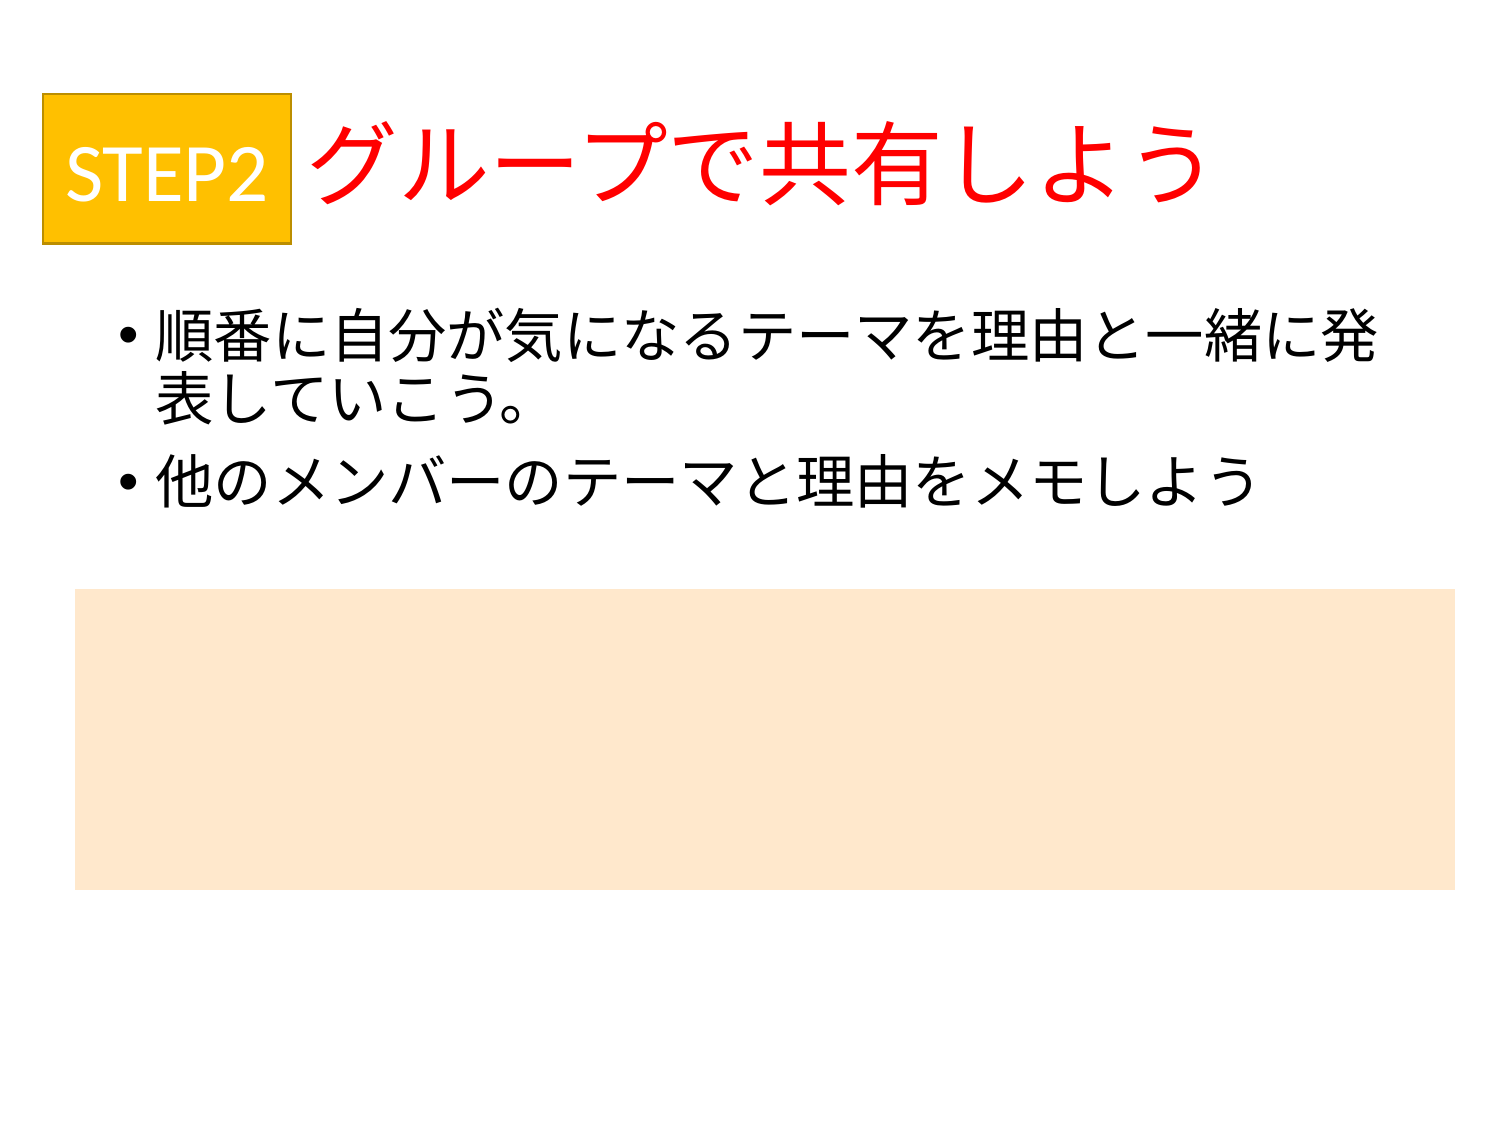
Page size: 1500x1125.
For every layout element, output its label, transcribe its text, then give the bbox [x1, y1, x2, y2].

list 順番に自分が気になるテーマを理由と一緒に発表していこう。 他のメンバーのテーマと理由をメモしよう [103, 299, 1397, 542]
text_box STEP2 [42, 93, 292, 245]
title グループで共有しよう [291, 59, 1397, 278]
table_header [75, 589, 1455, 890]
